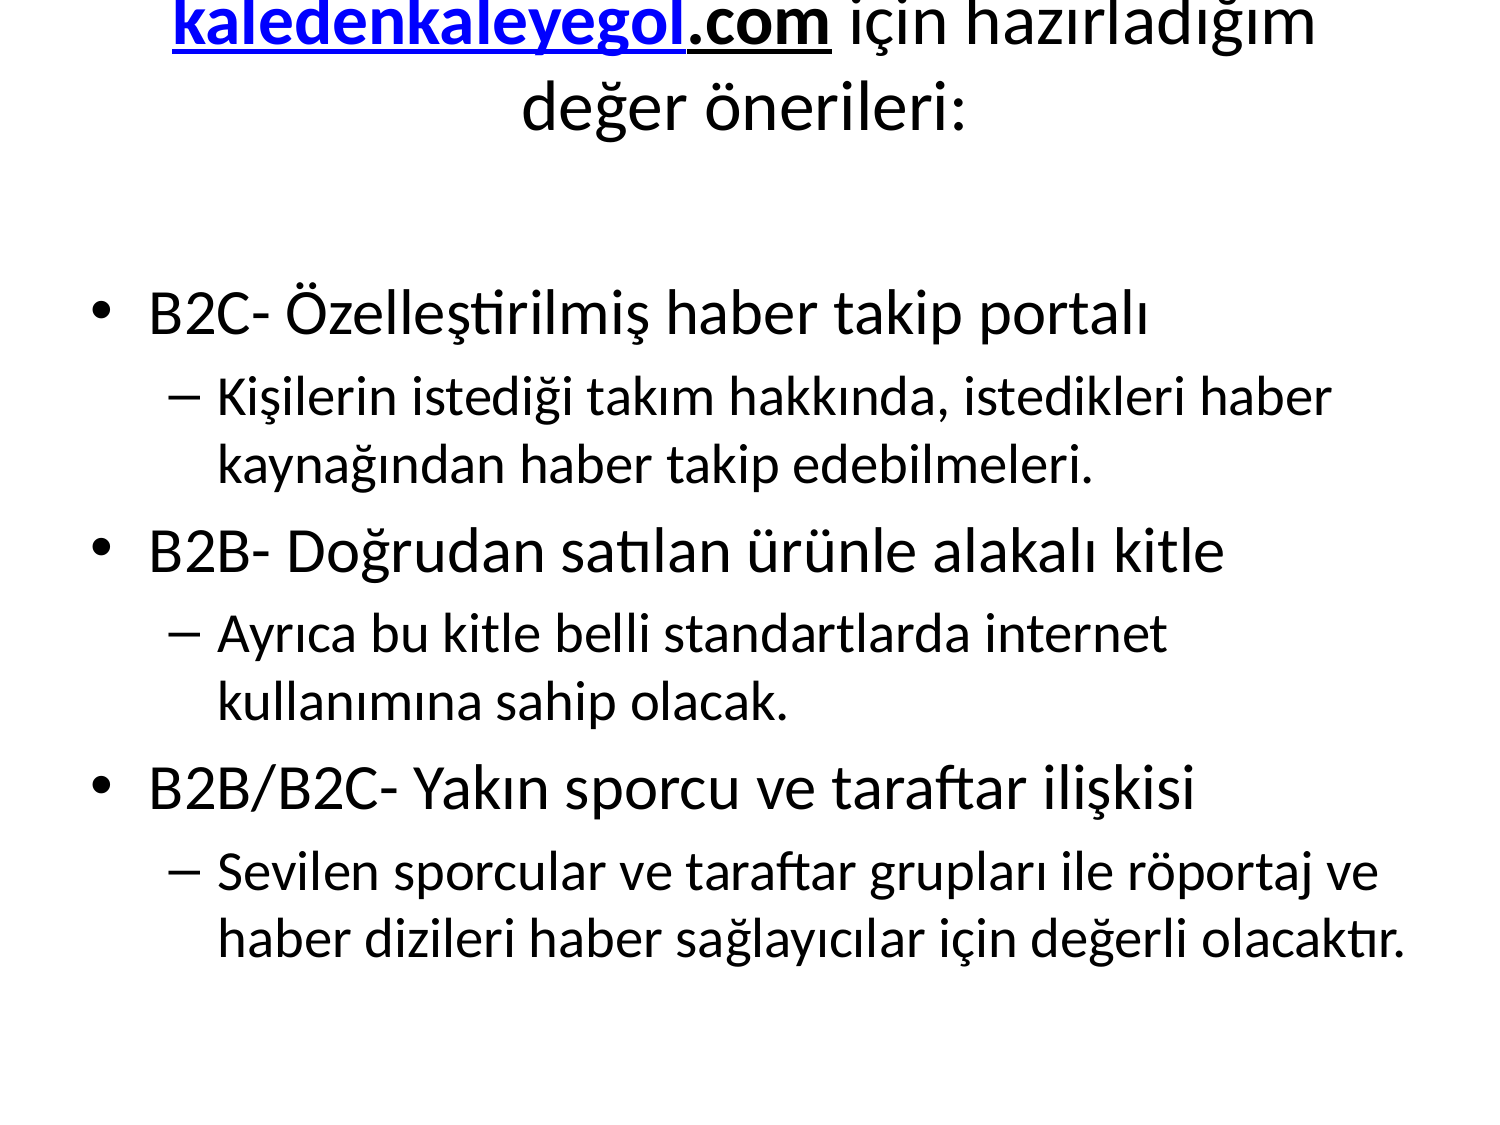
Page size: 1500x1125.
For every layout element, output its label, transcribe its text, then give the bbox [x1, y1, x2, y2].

list B2C- Özelleştirilmiş haber takip portalı Kişilerin istediği takım hakkında, istedikleri haber kaynağından haber takip edebilmeleri. B2B- Doğrudan satılan ürünle alakalı kitle Ayrıca bu kitle belli standartlarda internet kullanımına sahip olacak. B2B/B2C- Yakın sporcu ve taraftar ilişkisi Sevilen sporcular ve taraftar grupları ile röportaj ve haber dizileri haber sağlayıcılar için değerli olacaktır. [75, 262, 1425, 1005]
title kaledenkaleyegol.com için hazırladığım değer önerileri: [70, 0, 1421, 153]
